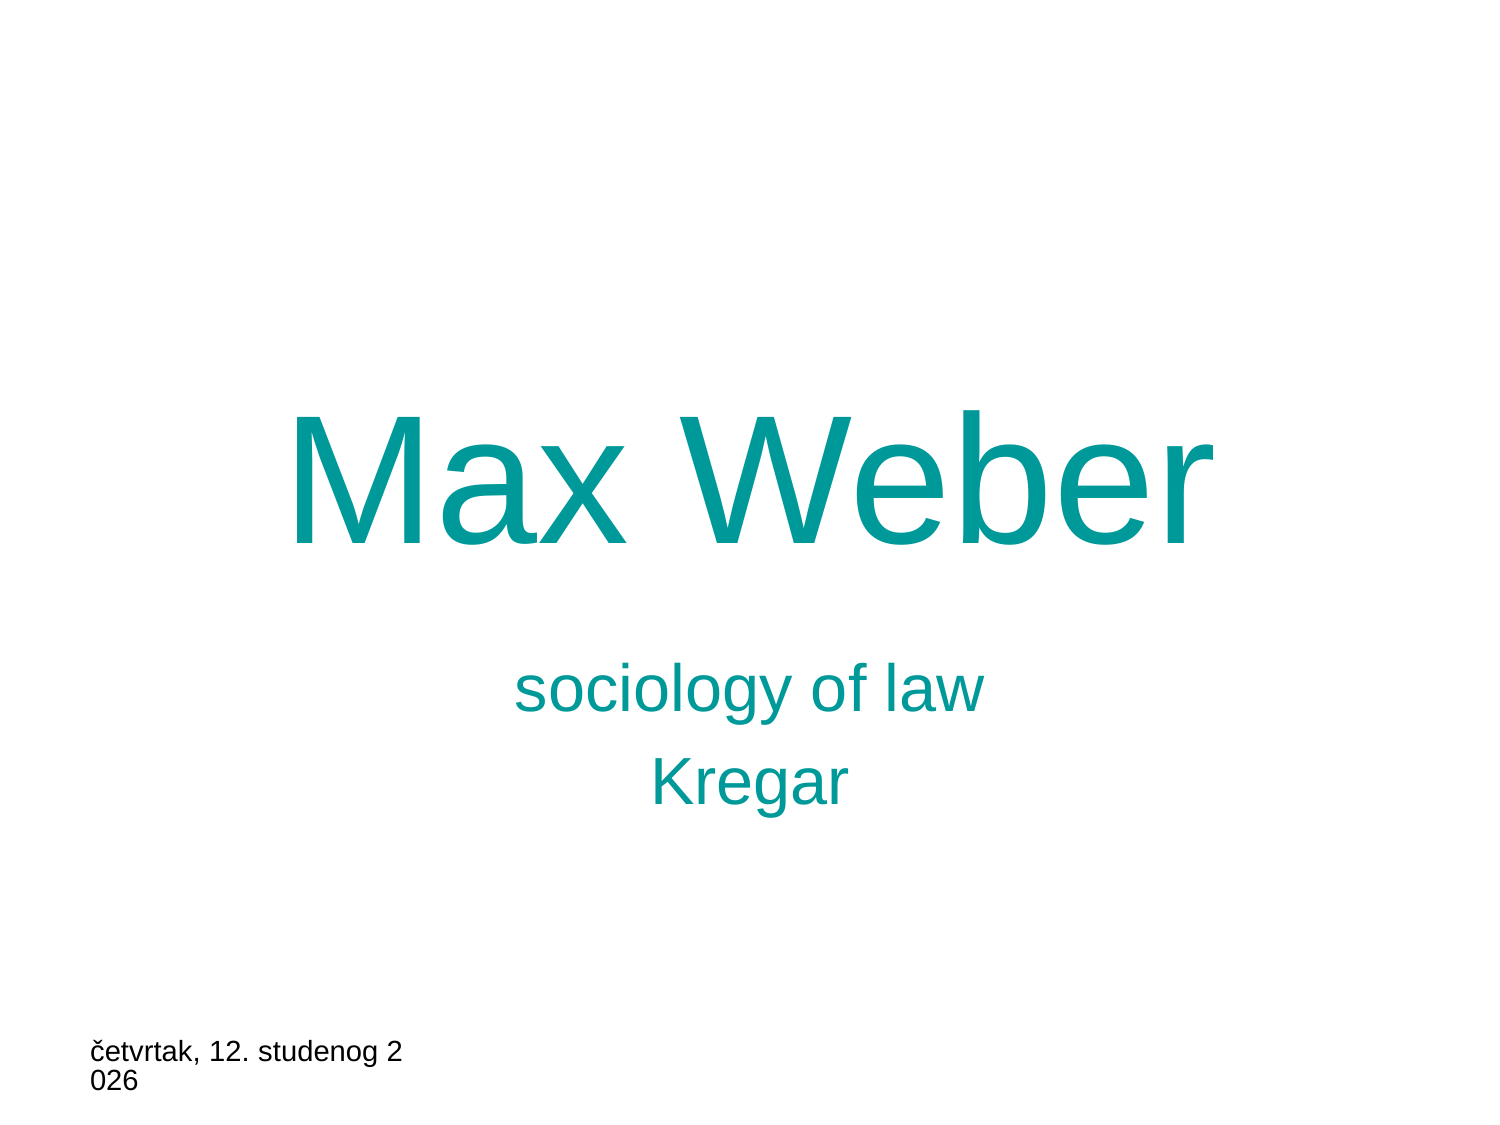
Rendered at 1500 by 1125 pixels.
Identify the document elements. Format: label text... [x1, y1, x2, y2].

subtitle sociology of law Kregar [224, 637, 1276, 926]
title Max Weber [112, 349, 1388, 591]
slide_number utorak, 24. listopada 2017. [74, 1024, 426, 1103]
